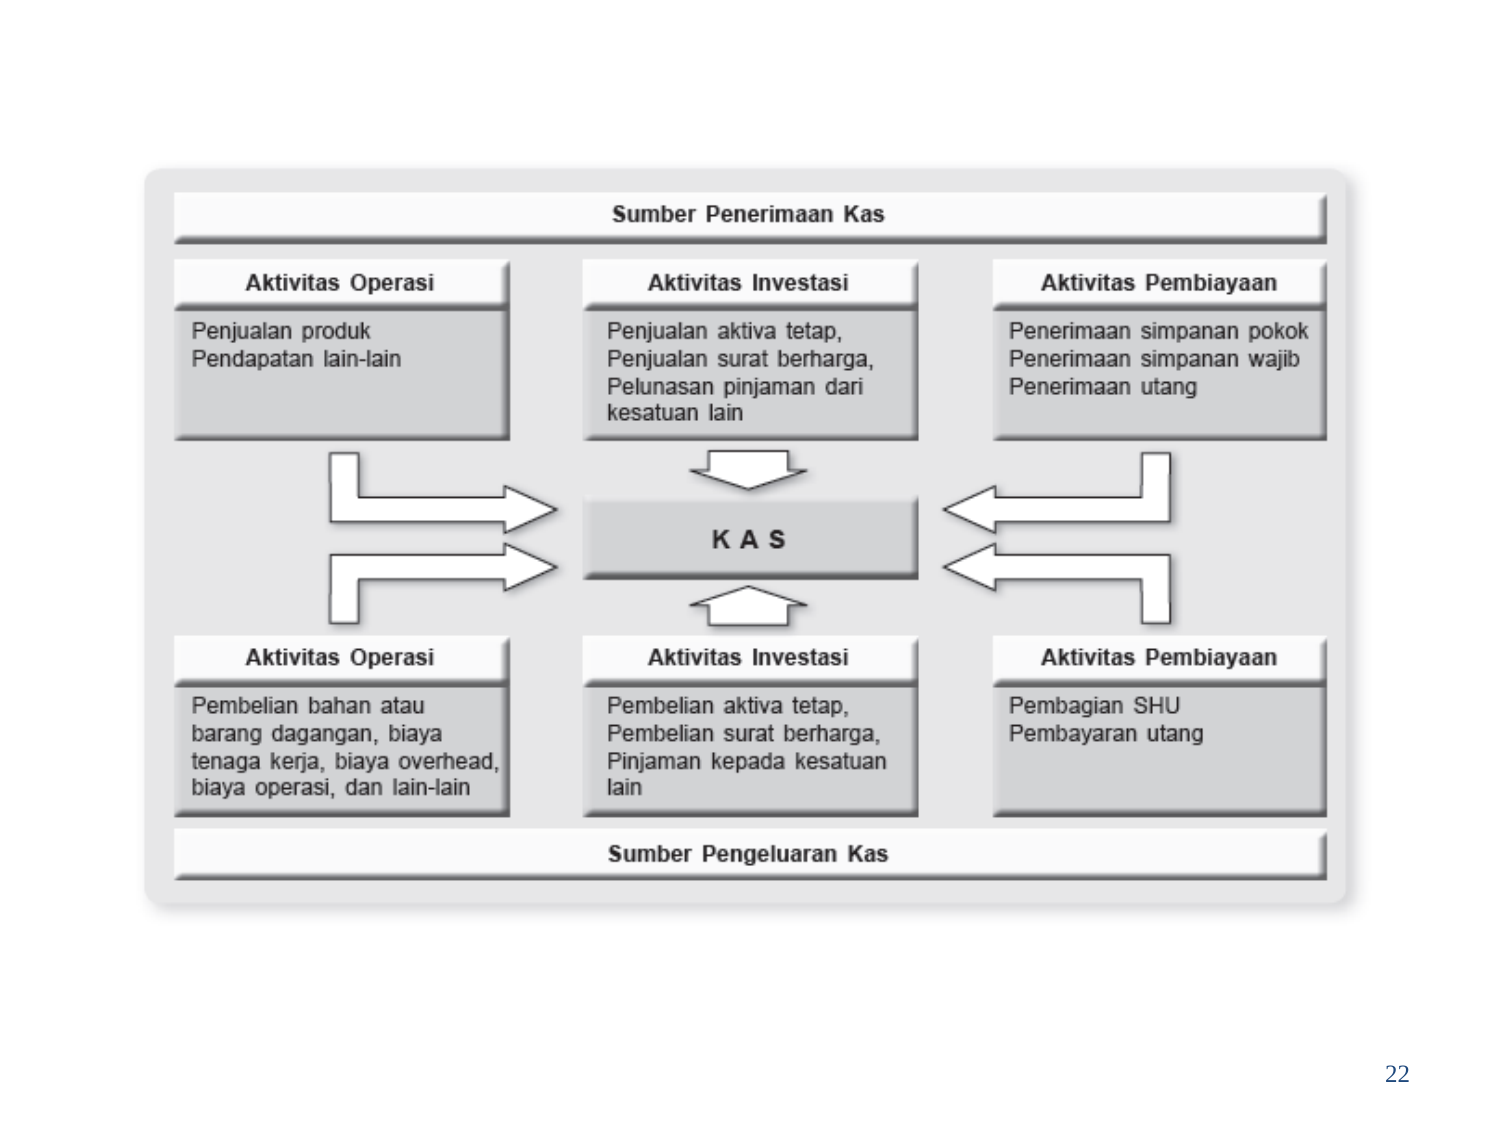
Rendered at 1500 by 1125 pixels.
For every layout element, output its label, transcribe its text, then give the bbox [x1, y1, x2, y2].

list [130, 152, 1372, 930]
slide_number 22 [1074, 1042, 1425, 1103]
